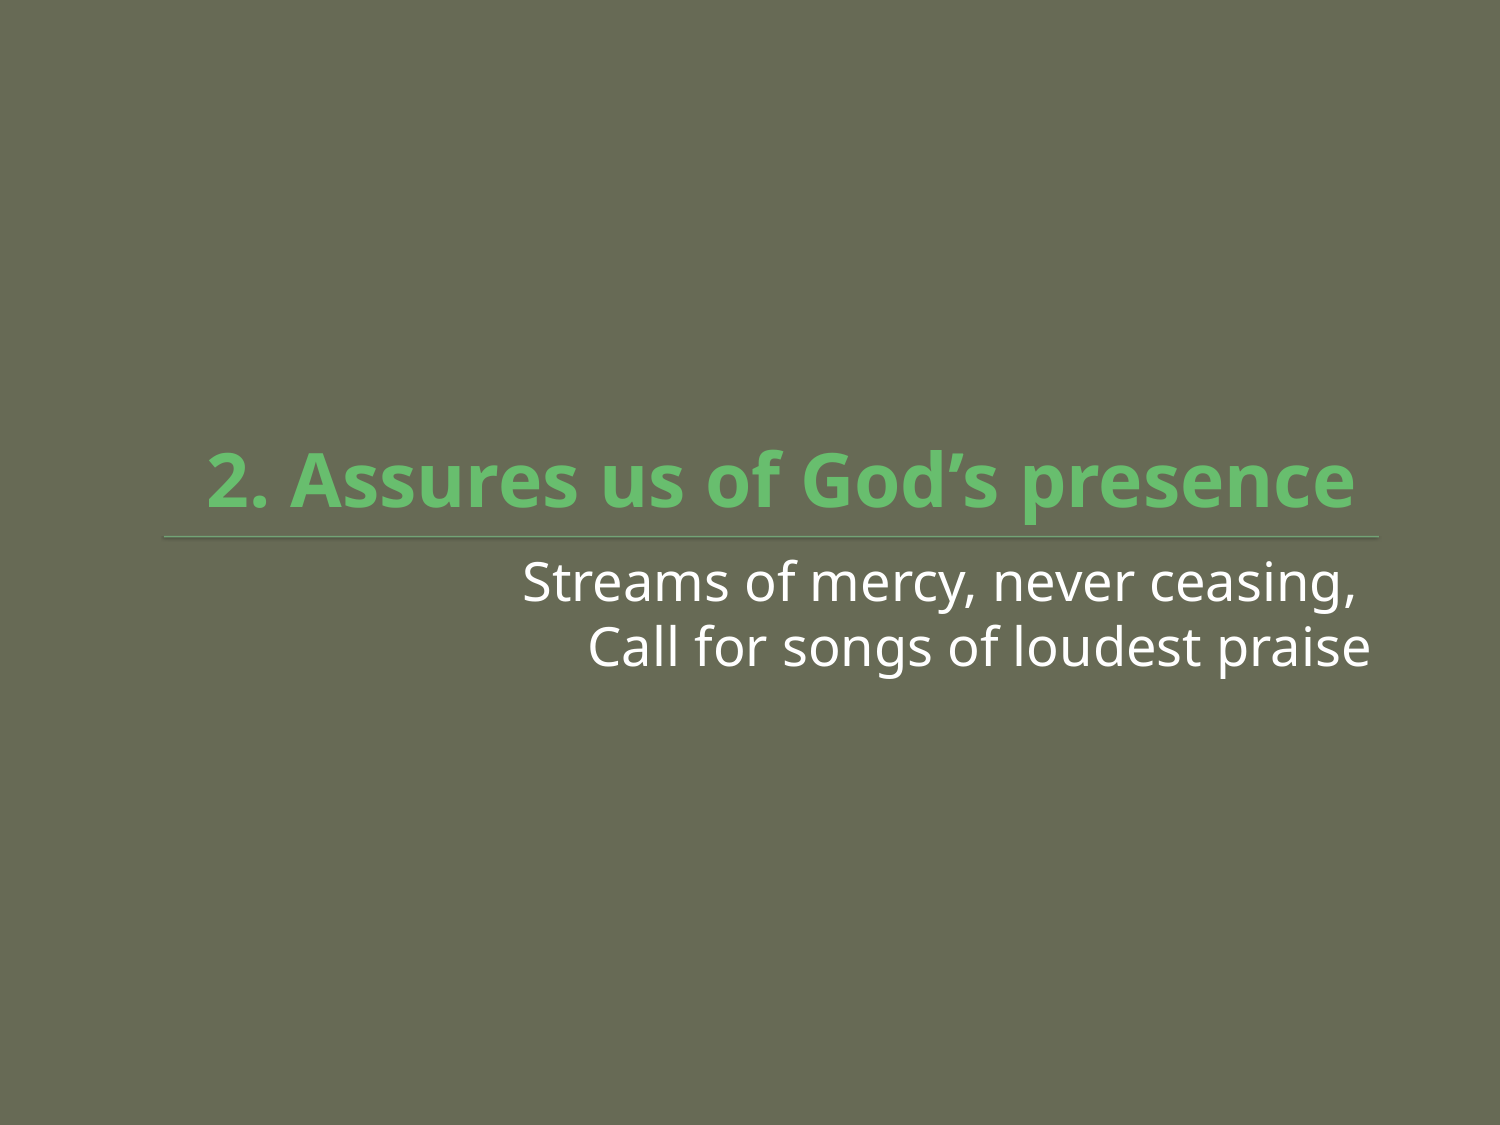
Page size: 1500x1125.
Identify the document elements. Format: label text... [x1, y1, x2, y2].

list Streams of mercy, never ceasing, Call for songs of loudest praise [118, 539, 1394, 787]
title 2. Assures us of God’s presence [118, 81, 1394, 530]
